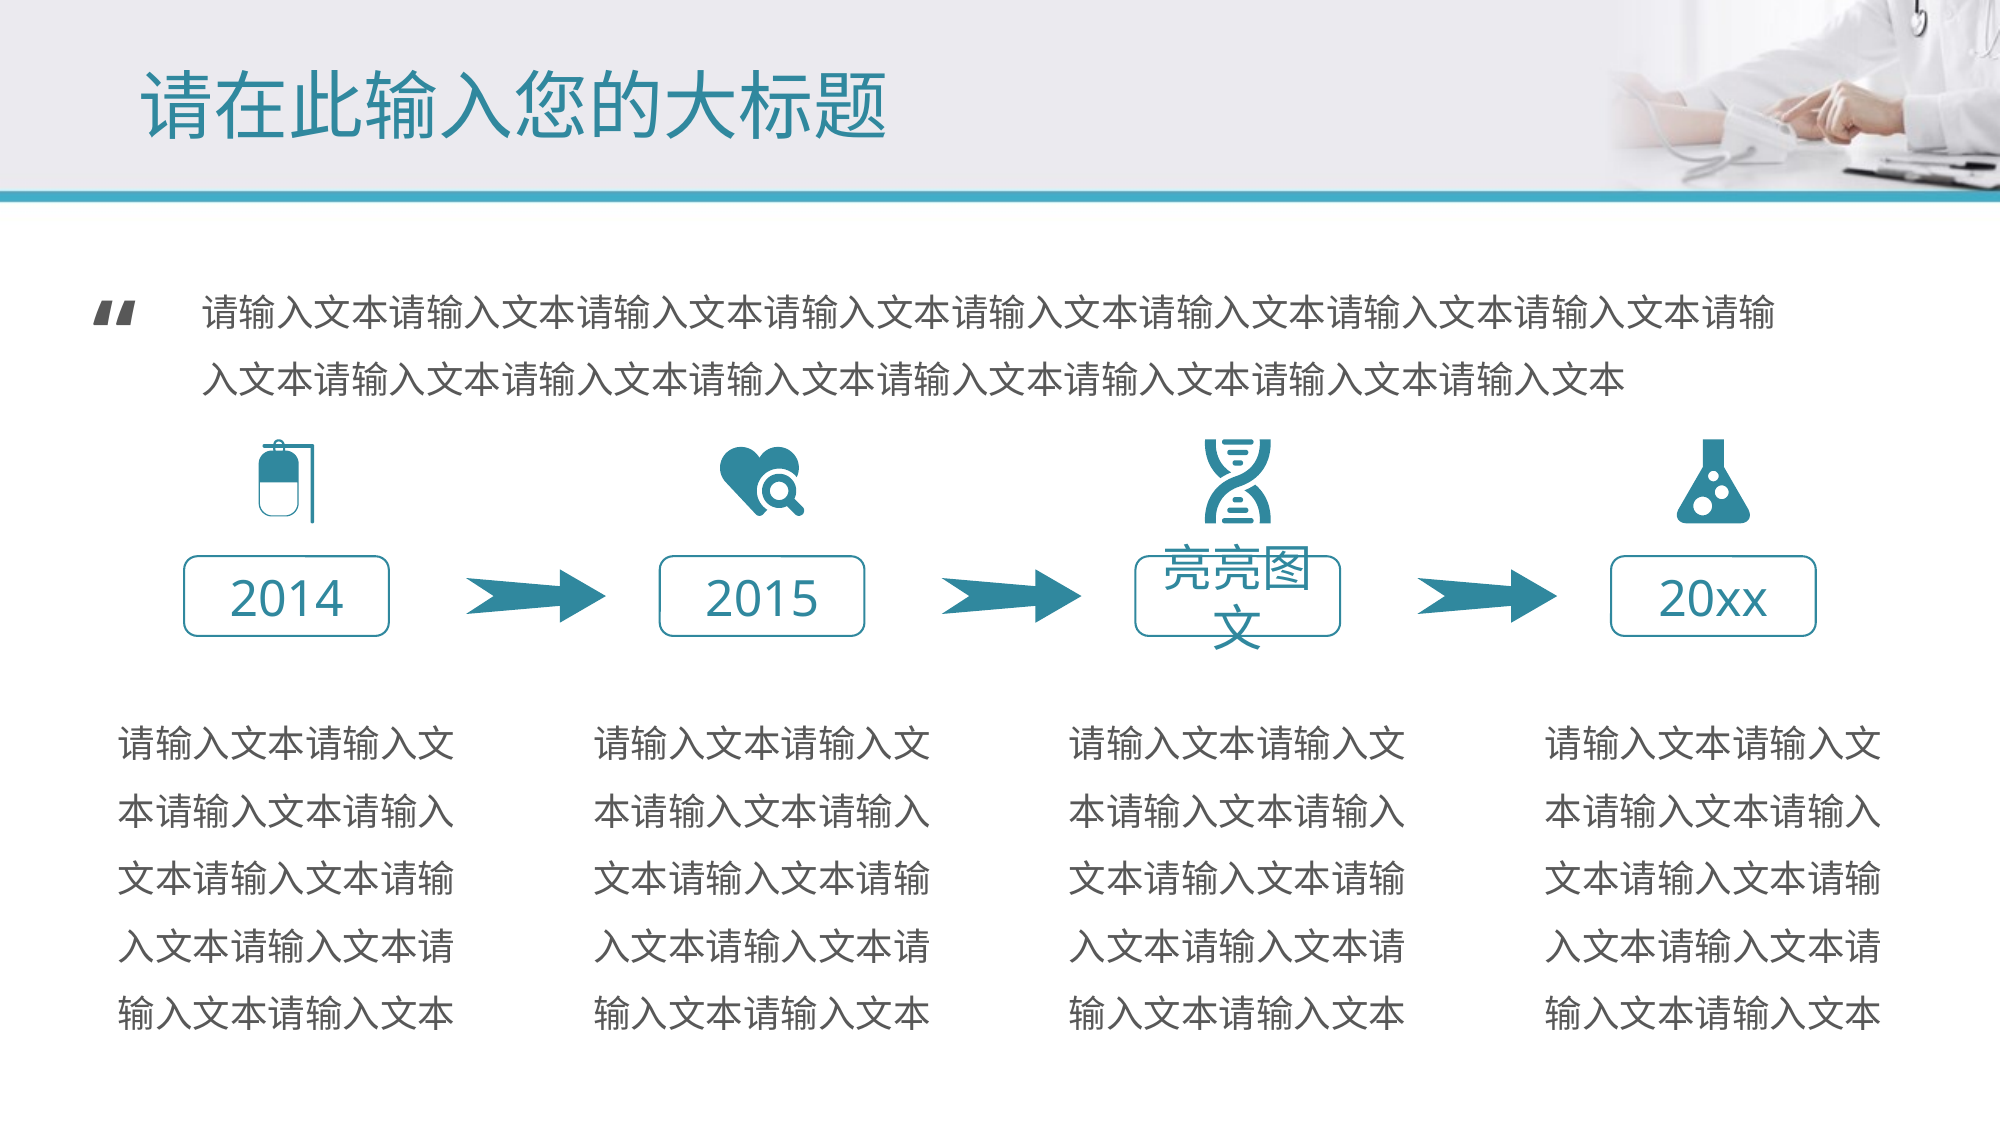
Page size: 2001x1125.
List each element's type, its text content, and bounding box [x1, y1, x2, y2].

text_box [720, 446, 799, 516]
title 请在此输入您的大标题 [123, 39, 1876, 179]
text_box 请输入文本请输入文本请输入文本请输入文本请输入文本请输入文本请输入文本请输入文本请输入文本请输入文本请输入文本请输入文本请输入文本请输入文本请输入文本请输入文本 [185, 256, 1815, 412]
text_box [1676, 439, 1750, 524]
text_box 2015 [658, 555, 866, 637]
text_box [941, 567, 1084, 625]
text_box [1204, 439, 1271, 524]
picture [0, 0, 2000, 1125]
text_box [465, 567, 608, 625]
text_box 2014 [183, 555, 390, 637]
text_box 请输入文本请输入文本请输入文本请输入文本请输入文本请输入文本请输入文本请输入文本请输入文本 [1037, 677, 1438, 1056]
text_box “ [77, 265, 183, 401]
text_box [1416, 567, 1560, 625]
text_box [258, 439, 315, 524]
text_box 请输入文本请输入文本请输入文本请输入文本请输入文本请输入文本请输入文本请输入文本请输入文本 [1513, 677, 1914, 1056]
text_box 请输入文本请输入文本请输入文本请输入文本请输入文本请输入文本请输入文本请输入文本请输入文本 [562, 677, 962, 1056]
text_box 亮亮图文 [1134, 555, 1342, 637]
text_box [762, 473, 805, 516]
text_box 请输入文本请输入文本请输入文本请输入文本请输入文本请输入文本请输入文本请输入文本请输入文本 [86, 677, 487, 1056]
text_box 20xx [1609, 555, 1817, 637]
